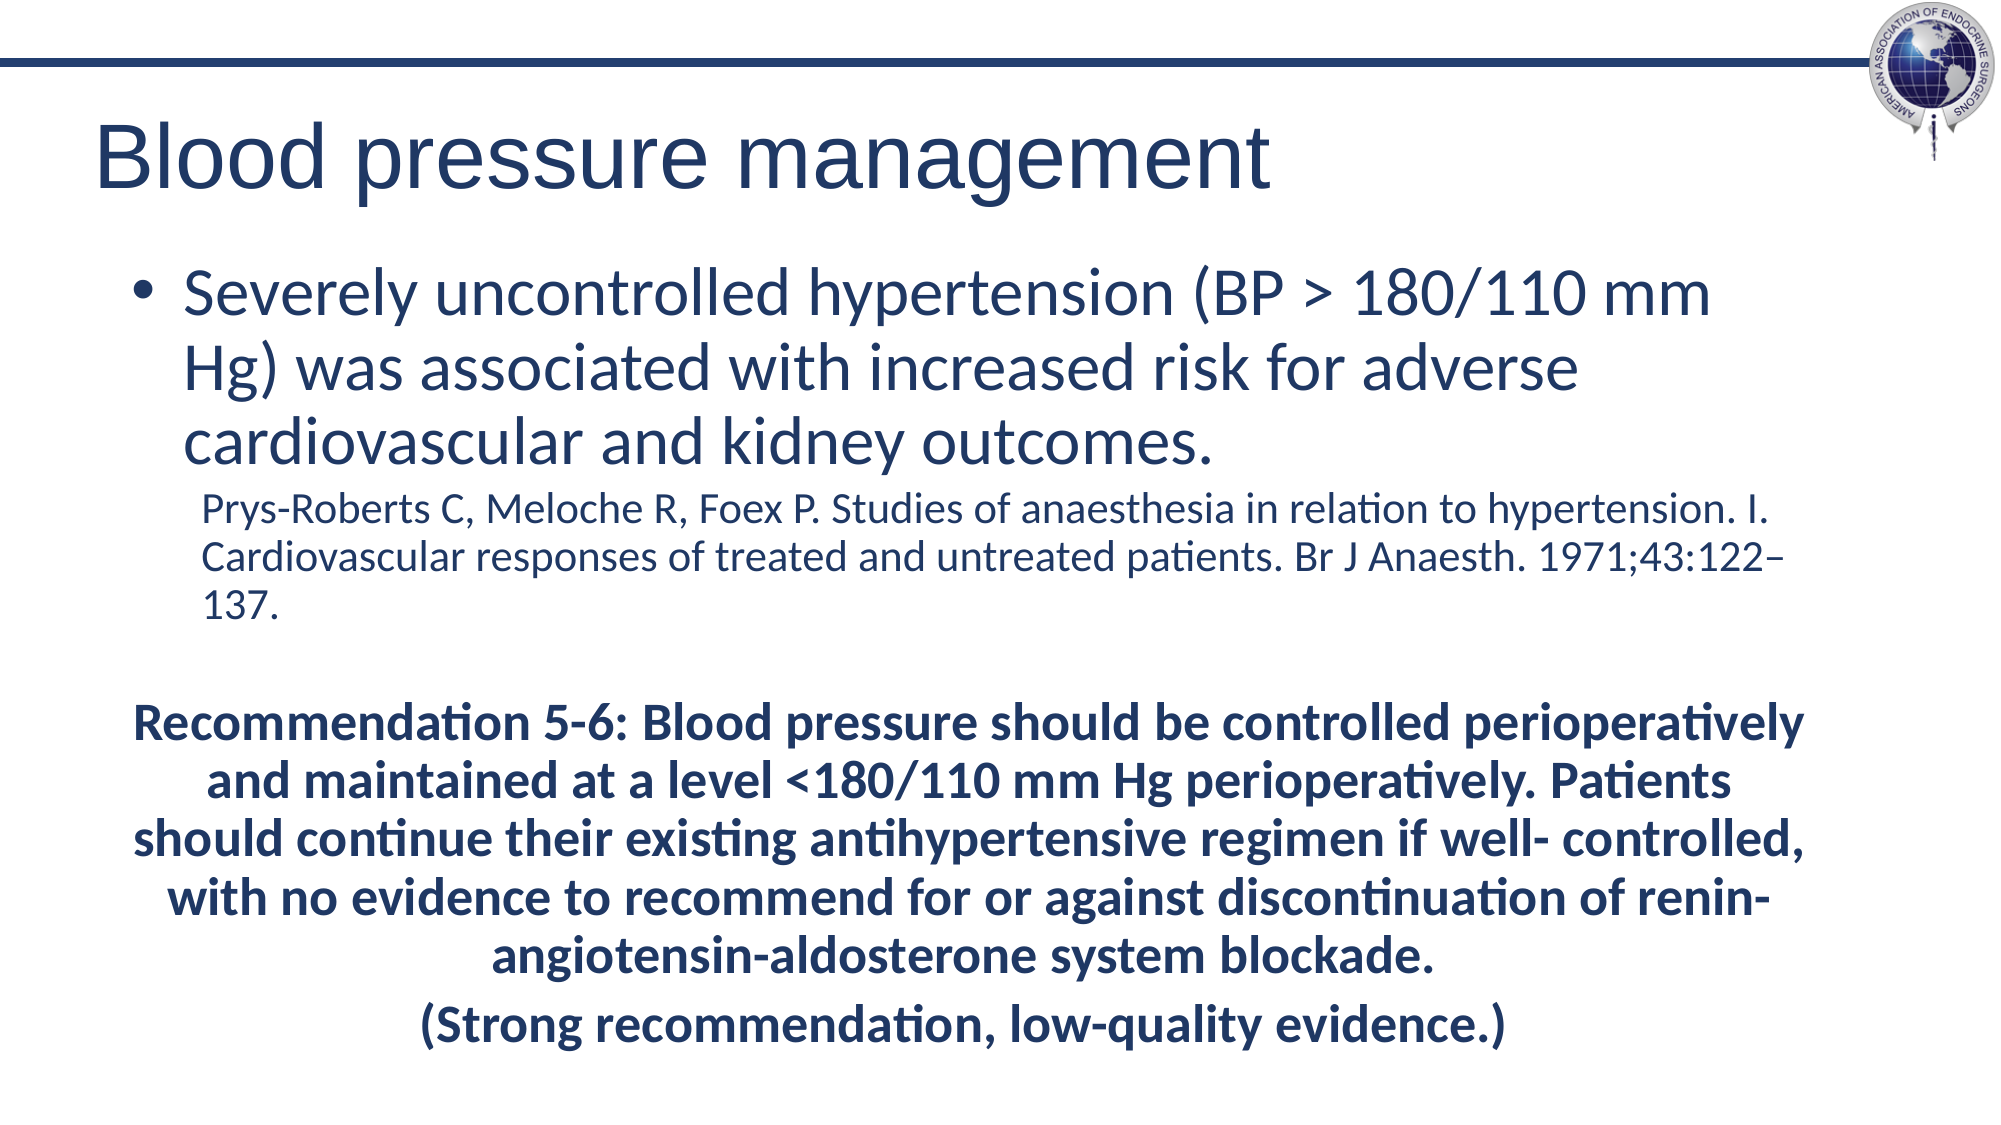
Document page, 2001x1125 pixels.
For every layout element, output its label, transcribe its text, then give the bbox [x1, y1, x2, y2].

list Severely uncontrolled hypertension (BP > 180/110 mm Hg) was associated with increased risk for adverse cardiovascular and kidney outcomes. Prys-Roberts C, Meloche R, Foex P. Studies of anaesthesia in relation to hypertension. I. Cardiovascular responses of treated and untreated patients. Br J Anaesth. 1971;43:122–137. Recommendation 5-6: Blood pressure should be controlled perioperatively and maintained at a level <180/110 mm Hg perioperatively. Patients should continue their existing antihypertensive regimen if well- controlled, with no evidence to recommend for or against discontinuation of renin-angiotensin-aldosterone system blockade. (Strong recommendation, low-quality evidence.) [99, 248, 1825, 1099]
picture [1866, 0, 2000, 162]
title Blood pressure management [79, 49, 1804, 268]
